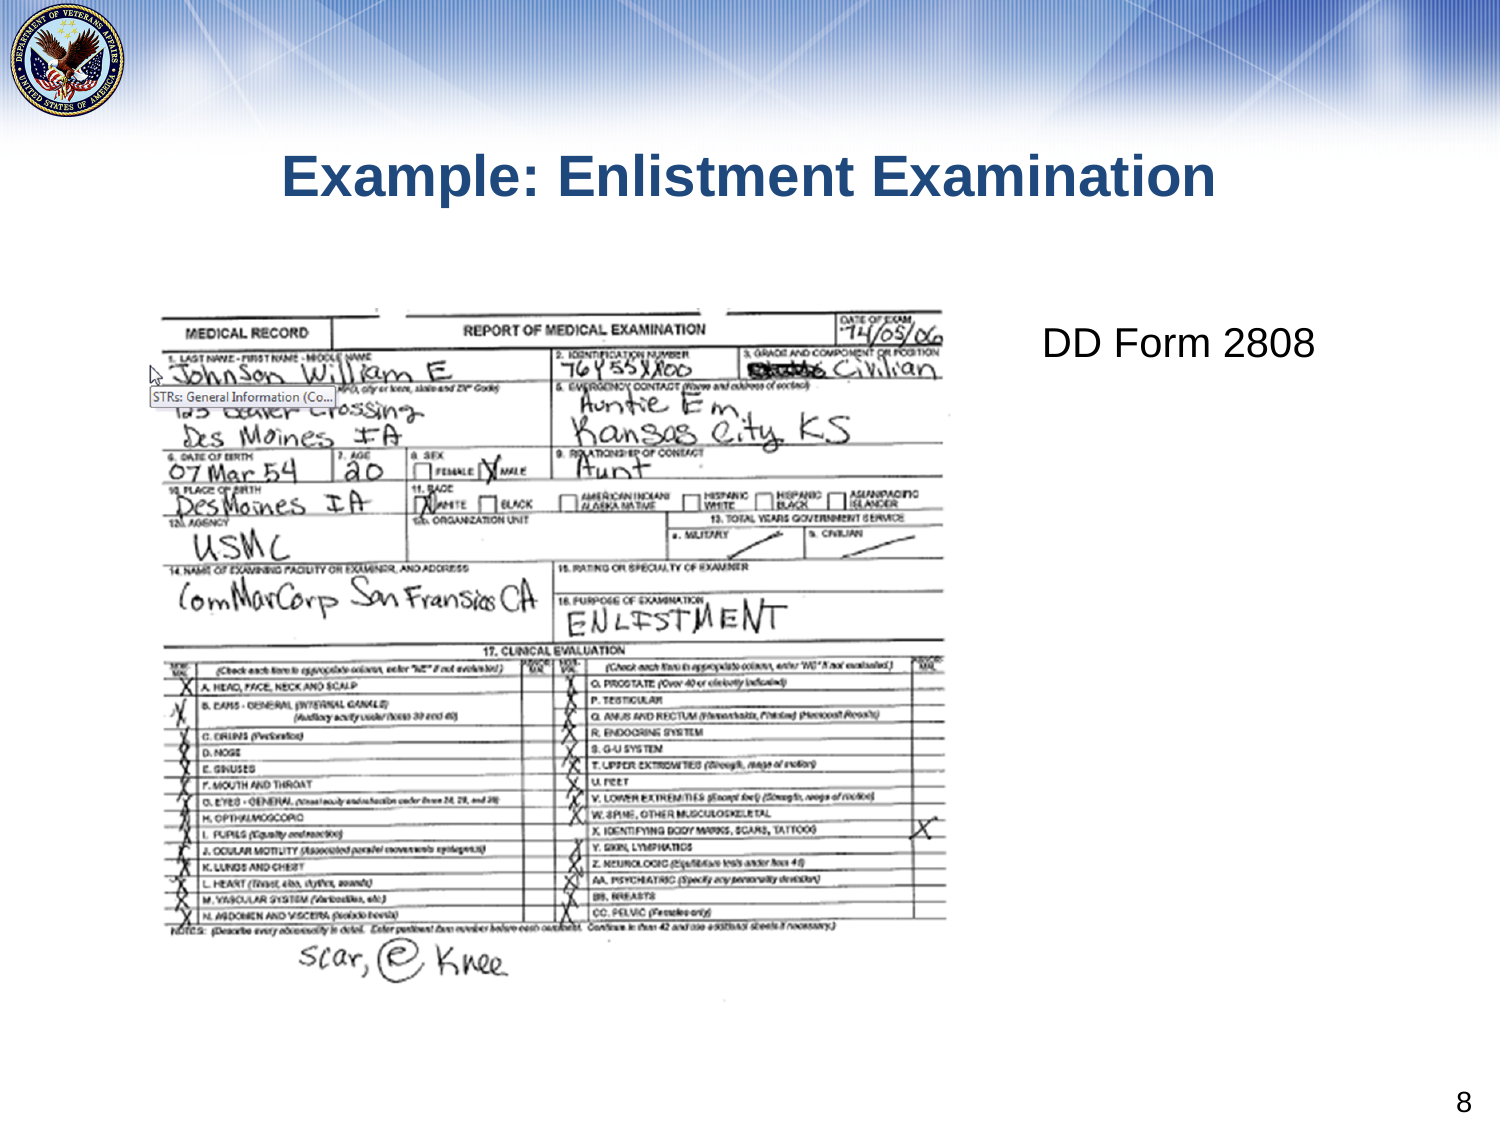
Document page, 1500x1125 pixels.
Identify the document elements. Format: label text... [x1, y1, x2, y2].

picture [0, 309, 1500, 1062]
title Example: Enlistment Examination [0, 130, 1500, 309]
slide_number 8 [1136, 1083, 1487, 1125]
picture [0, 0, 1500, 130]
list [144, 308, 958, 1010]
